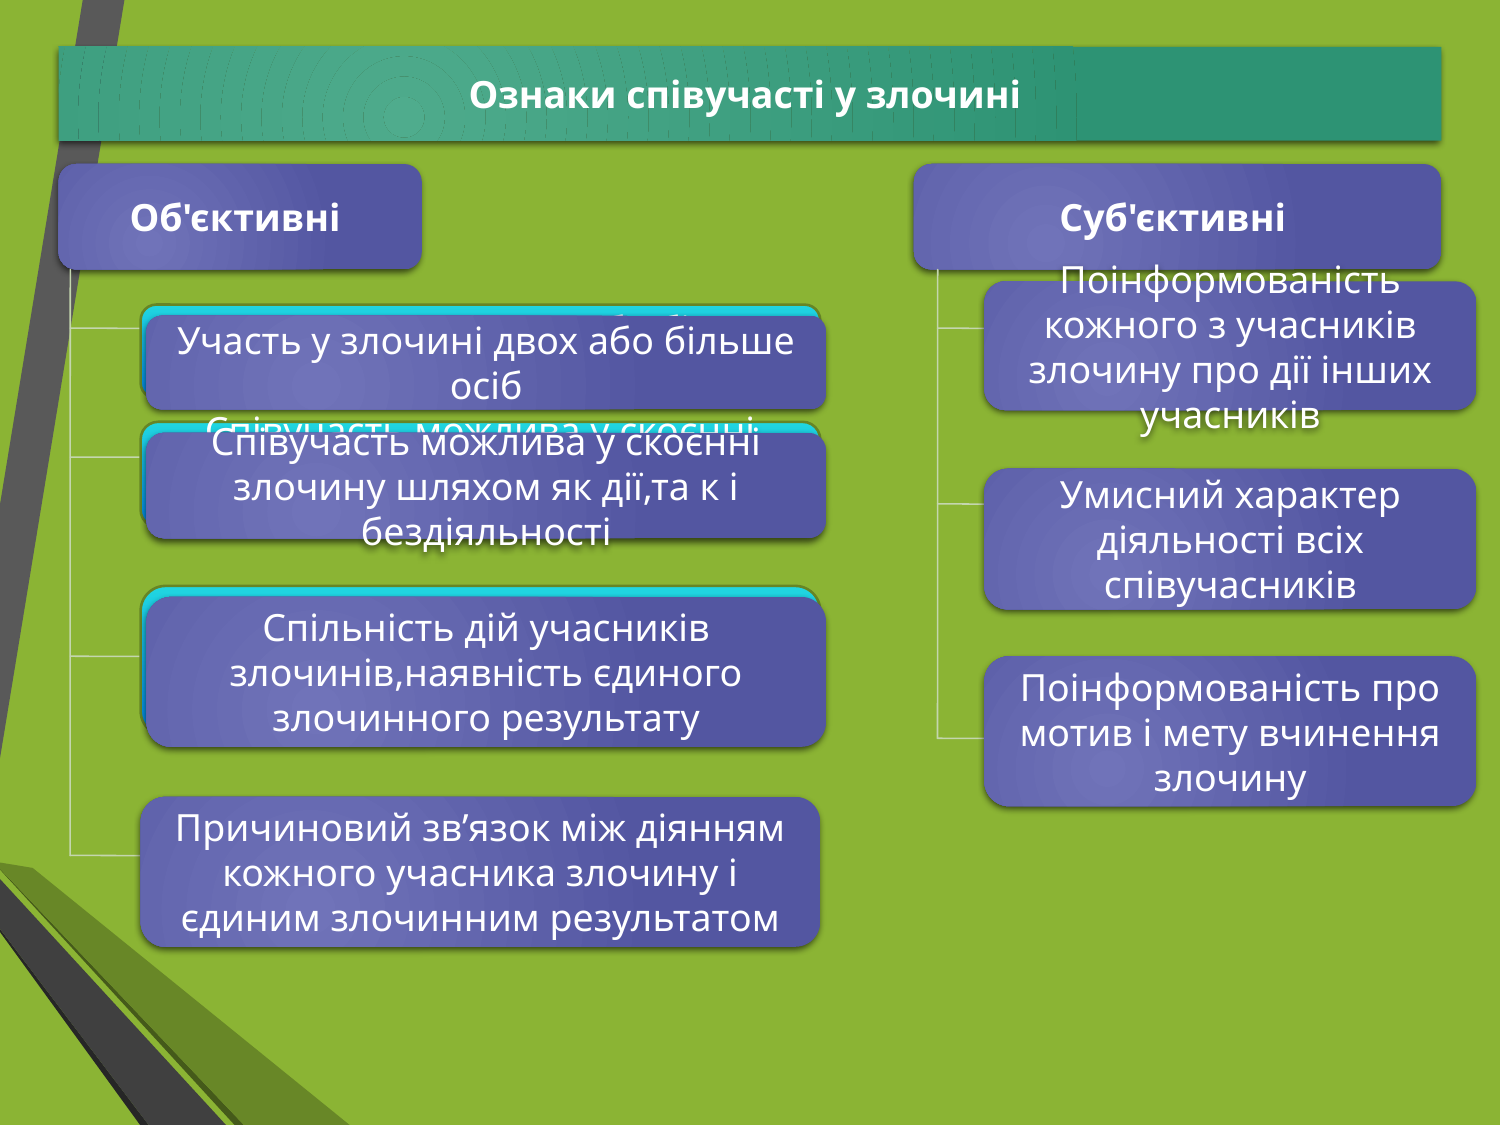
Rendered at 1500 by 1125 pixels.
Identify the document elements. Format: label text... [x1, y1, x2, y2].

text_box Участь у злочині двох або більше осіб [146, 315, 827, 410]
text_box Умисний характер діяльності всіх співучасників [984, 468, 1477, 610]
text_box Співучасть можлива у скоєнні злочину шляхом як дії,та к і бездіяльності [139, 420, 821, 456]
text_box Співучасть можлива у скоєнні злочину шляхом як дії,та к і бездіяльності [146, 432, 827, 539]
text_box Спільність дій учасників злочинів,наявність єдиного злочинного результату [139, 584, 820, 655]
text_box Причиновий зв’язок між діянням кожного учасника злочину і єдиним злочинним результатом [140, 796, 821, 947]
text_box Об'єктивні [58, 163, 422, 270]
text_box Поінформованість кожного з учасників злочину про дії інших учасників [984, 281, 1477, 411]
text_box Участь у злочині двох або більше осіб [139, 303, 822, 390]
text_box Ознаки співучасті у злочині [58, 46, 1442, 141]
text_box Поінформованість про мотив і мету вчинення злочину [984, 656, 1477, 807]
text_box Суб'єктивні [913, 163, 1442, 270]
text_box Спільність дій учасників злочинів,наявність єдиного злочинного результату [146, 596, 827, 747]
